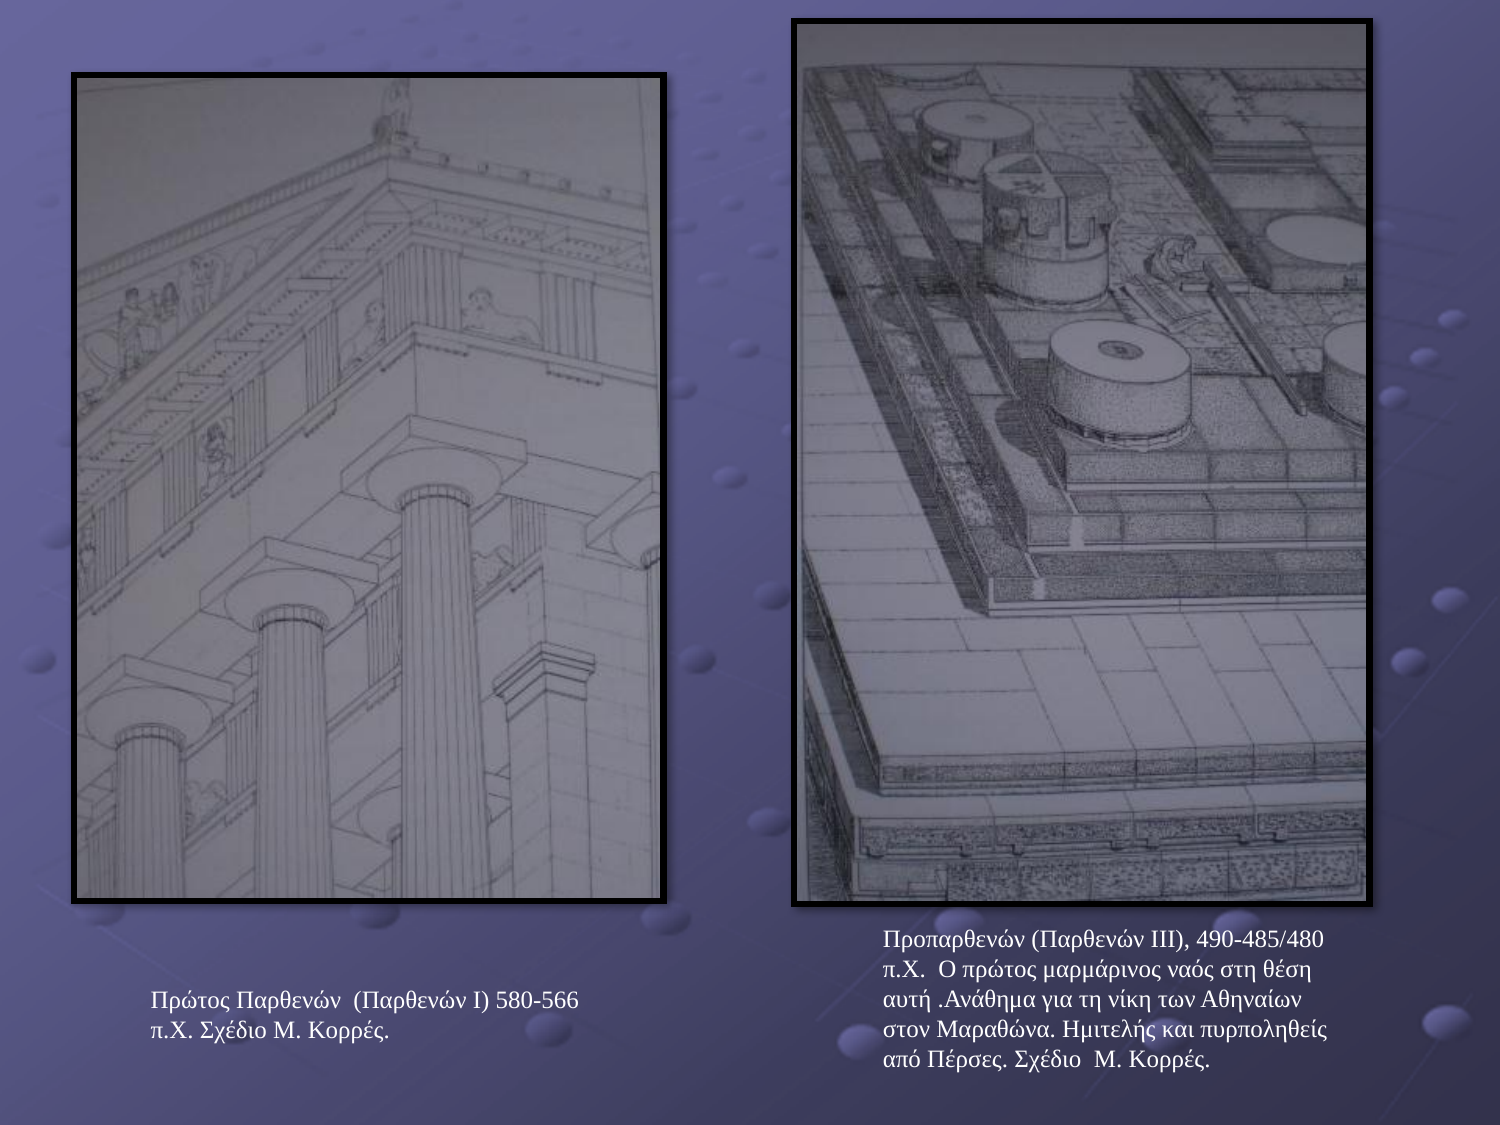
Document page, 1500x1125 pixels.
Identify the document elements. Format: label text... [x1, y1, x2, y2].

text_box Προπαρθενών (Παρθενών ΙΙΙ), 490-485/480 π.Χ. Ο πρώτος μαρμάρινος ναός στη θέση αυτή .Ανάθημα για τη νίκη των Αθηναίων στον Μαραθώνα. Ημιτελής και πυρποληθείς από Πέρσες. Σχέδιο Μ. Κορρές. [868, 915, 1353, 1080]
text_box Πρώτος Παρθενών (Παρθενών Ι) 580-566 π.Χ. Σχέδιο Μ. Κορρές. [135, 976, 632, 1051]
picture [0, 0, 1500, 1125]
